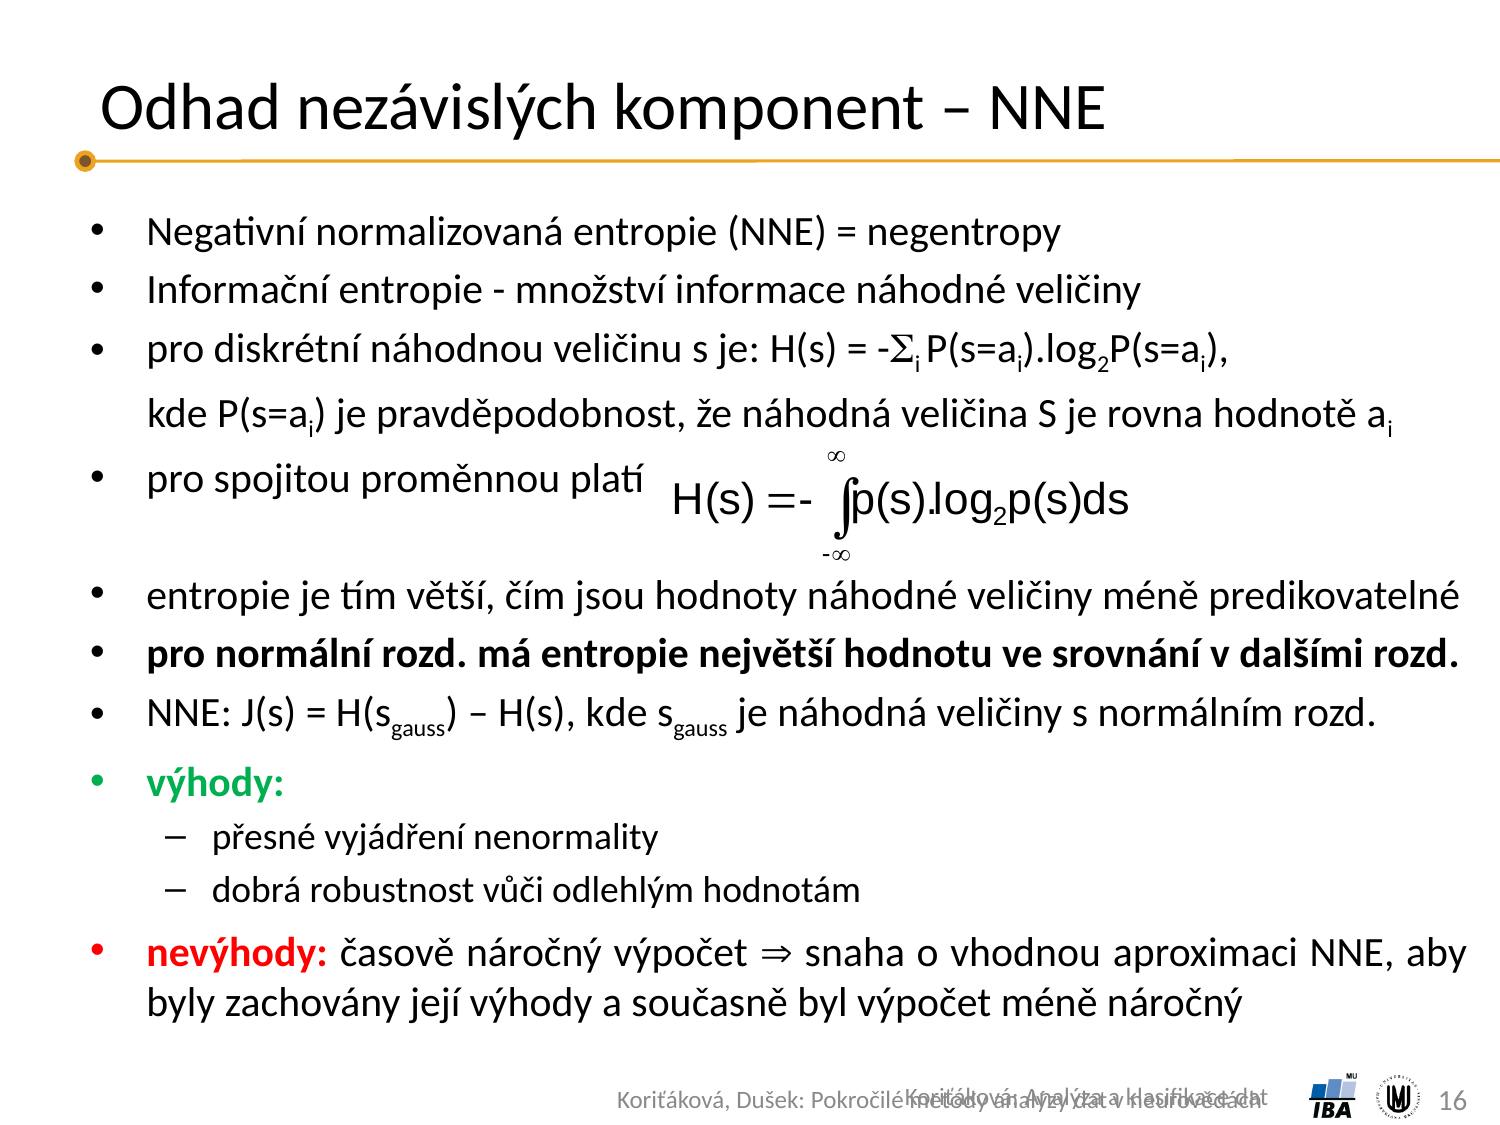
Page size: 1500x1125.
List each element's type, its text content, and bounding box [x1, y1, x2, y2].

title Odhad nezávislých komponent – NNE [85, 45, 1425, 161]
text_box Koriťáková: Analýza a klasifikace dat [773, 1068, 1284, 1124]
list Negativní normalizovaná entropie (NNE) = negentropy Informační entropie - množství informace náhodné veličiny pro diskrétní náhodnou veličinu s je: H(s) = -i P(s=ai).log2P(s=ai), kde P(s=ai) je pravděpodobnost, že náhodná veličina S je rovna hodnotě ai pro spojitou proměnnou platí entropie je tím větší, čím jsou hodnoty náhodné veličiny méně predikovatelné pro normální rozd. má entropie největší hodnotu ve srovnání v dalšími rozd. NNE: J(s) = H(sgauss) – H(s), kde sgauss je náhodná veličiny s normálním rozd. [75, 196, 1483, 747]
text_box výhody: přesné vyjádření nenormality dobrá robustnost vůči odlehlým hodnotám [75, 747, 1483, 916]
slide_number 16 [1132, 1072, 1483, 1125]
text_box nevýhody: časově náročný výpočet  snaha o vhodnou aproximaci NNE, aby byly zachovány její výhody a současně byl výpočet méně náročný [75, 916, 1483, 1044]
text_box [667, 432, 1141, 571]
